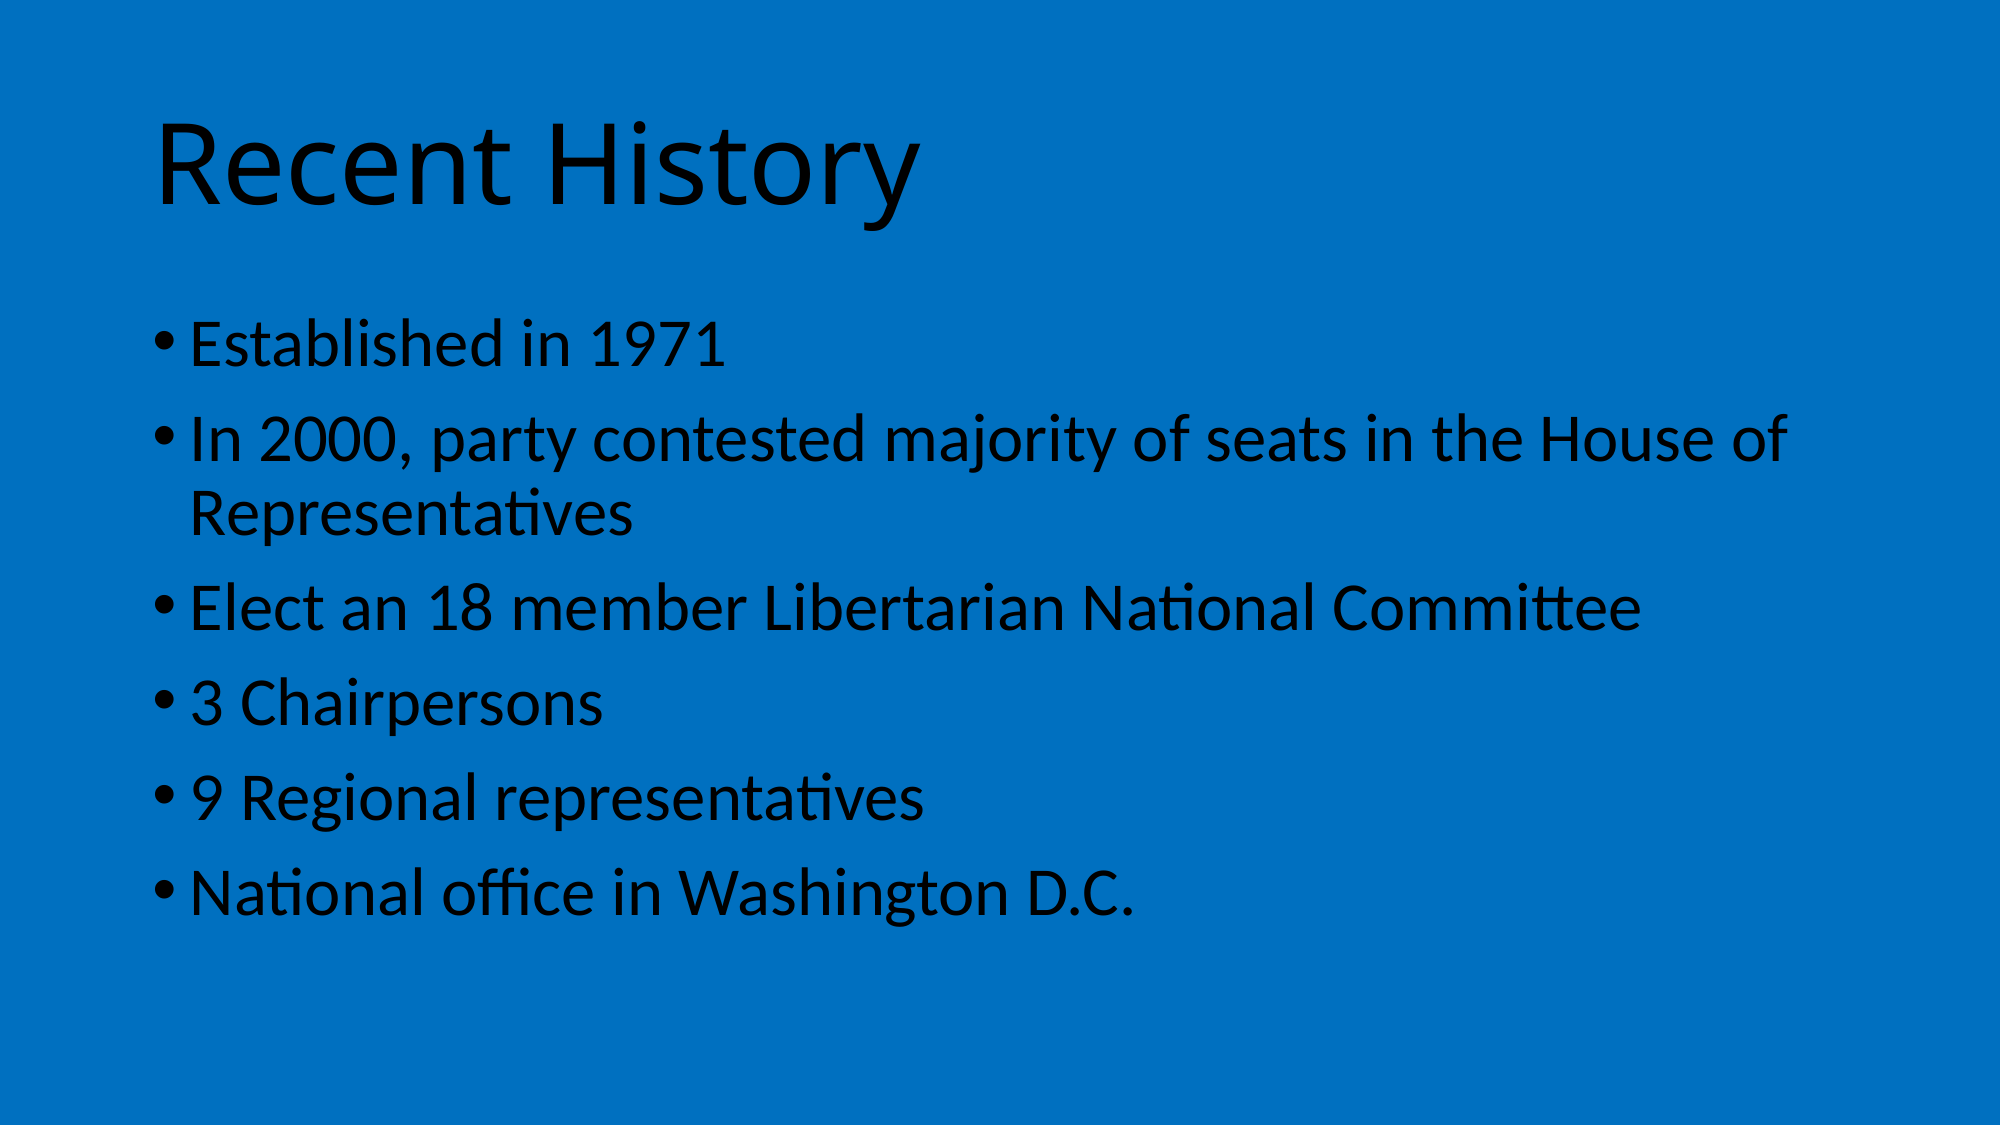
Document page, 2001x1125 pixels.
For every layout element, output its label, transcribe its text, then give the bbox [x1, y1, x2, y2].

title Recent History [137, 59, 1863, 278]
list Established in 1971 In 2000, party contested majority of seats in the House of Representatives Elect an 18 member Libertarian National Committee 3 Chairpersons 9 Regional representatives National office in Washington D.C. [137, 299, 1863, 1014]
